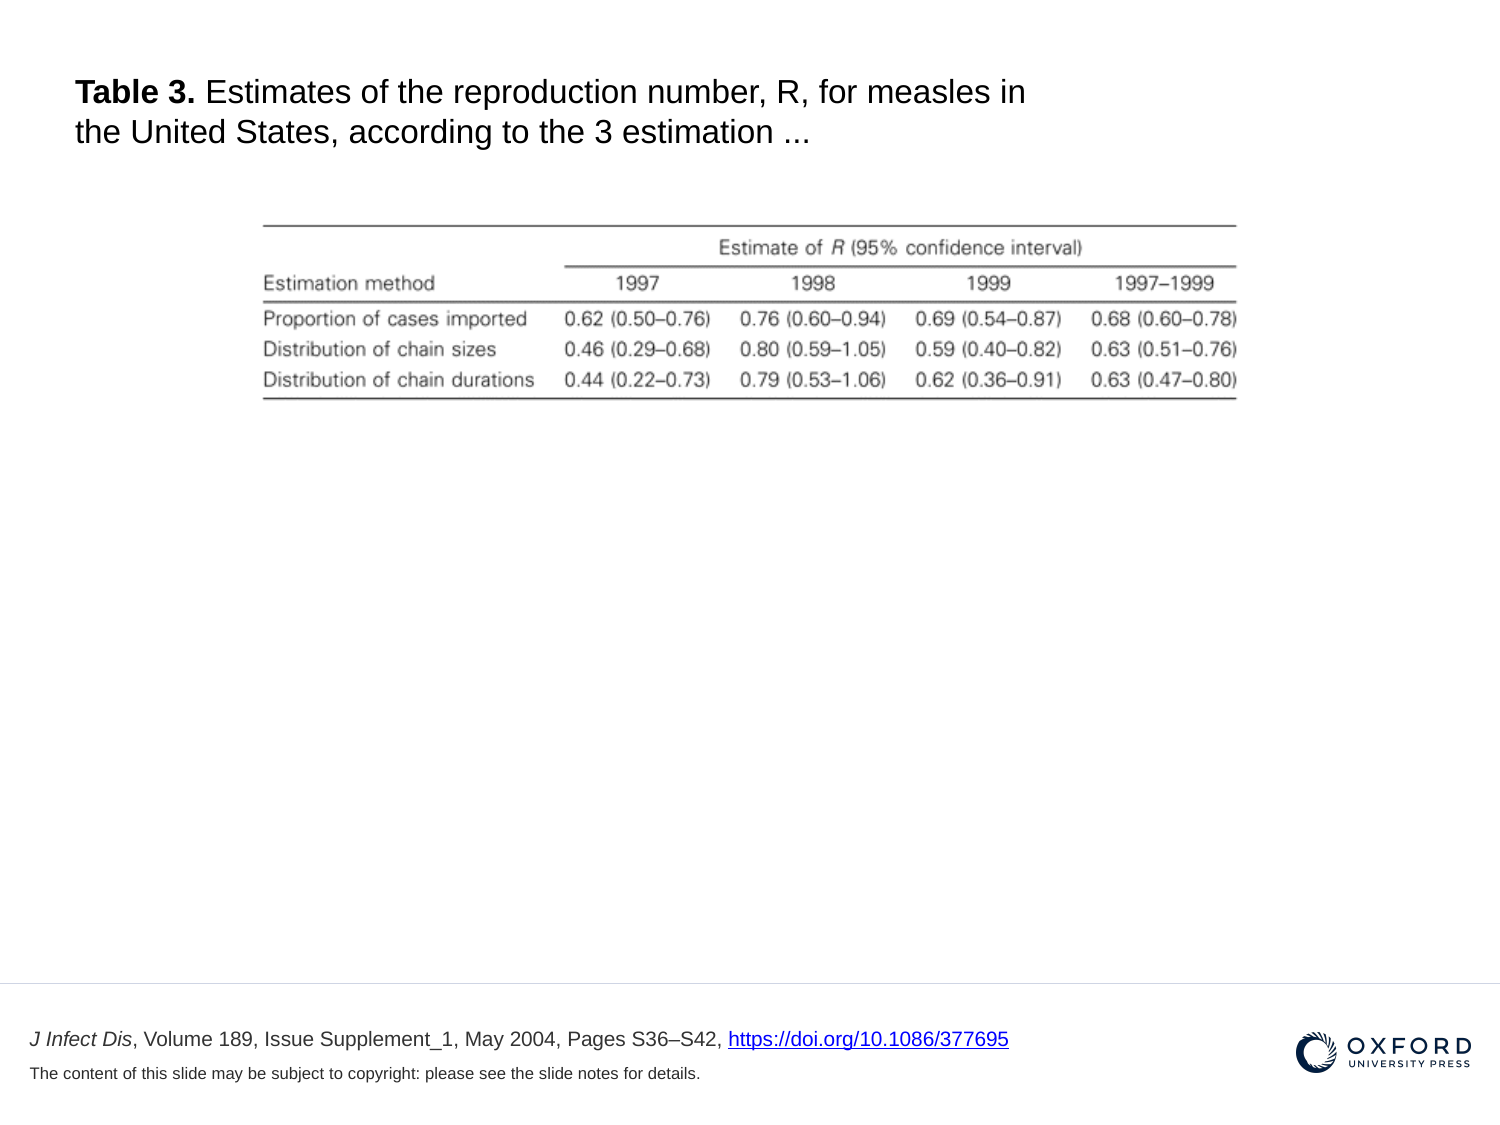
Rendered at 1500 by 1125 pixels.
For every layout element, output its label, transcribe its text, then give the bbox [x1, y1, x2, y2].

picture [1296, 1032, 1471, 1073]
footer J Infect Dis, Volume 189, Issue Supplement_1, May 2004, Pages S36–S42, https://doi.org/10.1086/377695 The content of this slide may be subject to copyright: please see the slide notes for details. [0, 983, 1260, 1125]
title Table 3. Estimates of the reproduction number, R, for measles in the United States, according to the 3 estimation ... [75, 69, 1078, 171]
picture [262, 224, 1238, 401]
